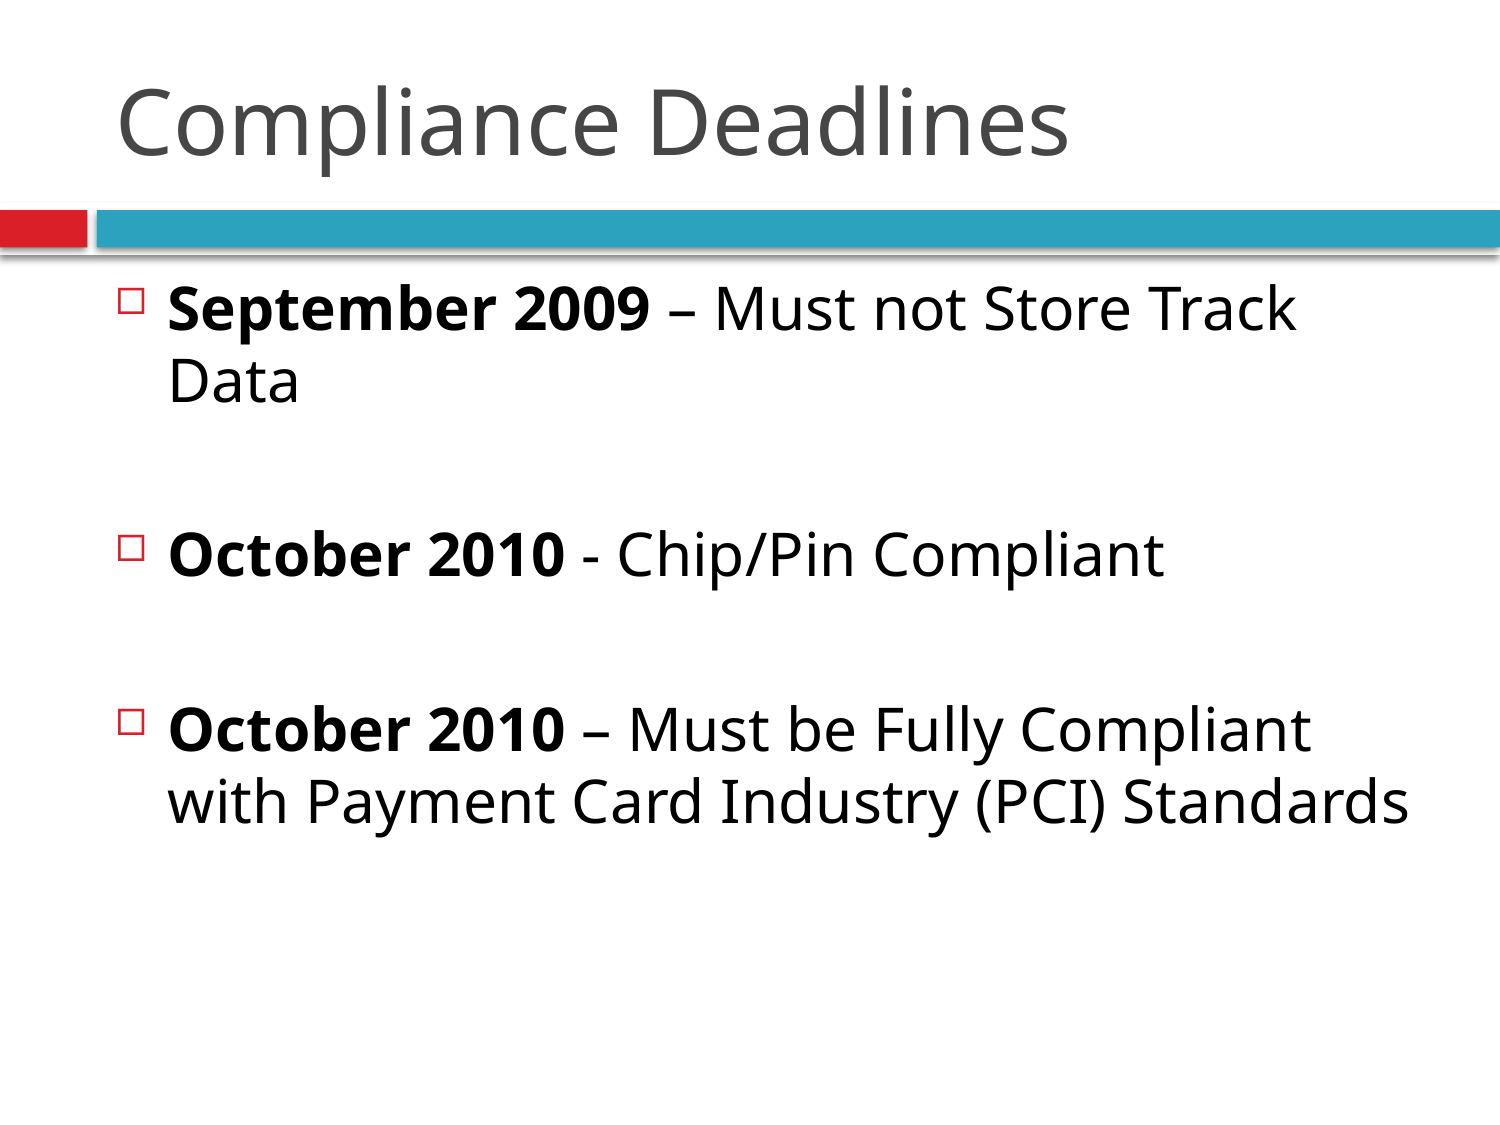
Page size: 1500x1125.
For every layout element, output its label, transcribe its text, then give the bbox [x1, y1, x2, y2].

title Compliance Deadlines [100, 37, 1438, 200]
list September 2009 – Must not Store Track Data October 2010 - Chip/Pin Compliant October 2010 – Must be Fully Compliant with Payment Card Industry (PCI) Standards [100, 262, 1438, 1000]
